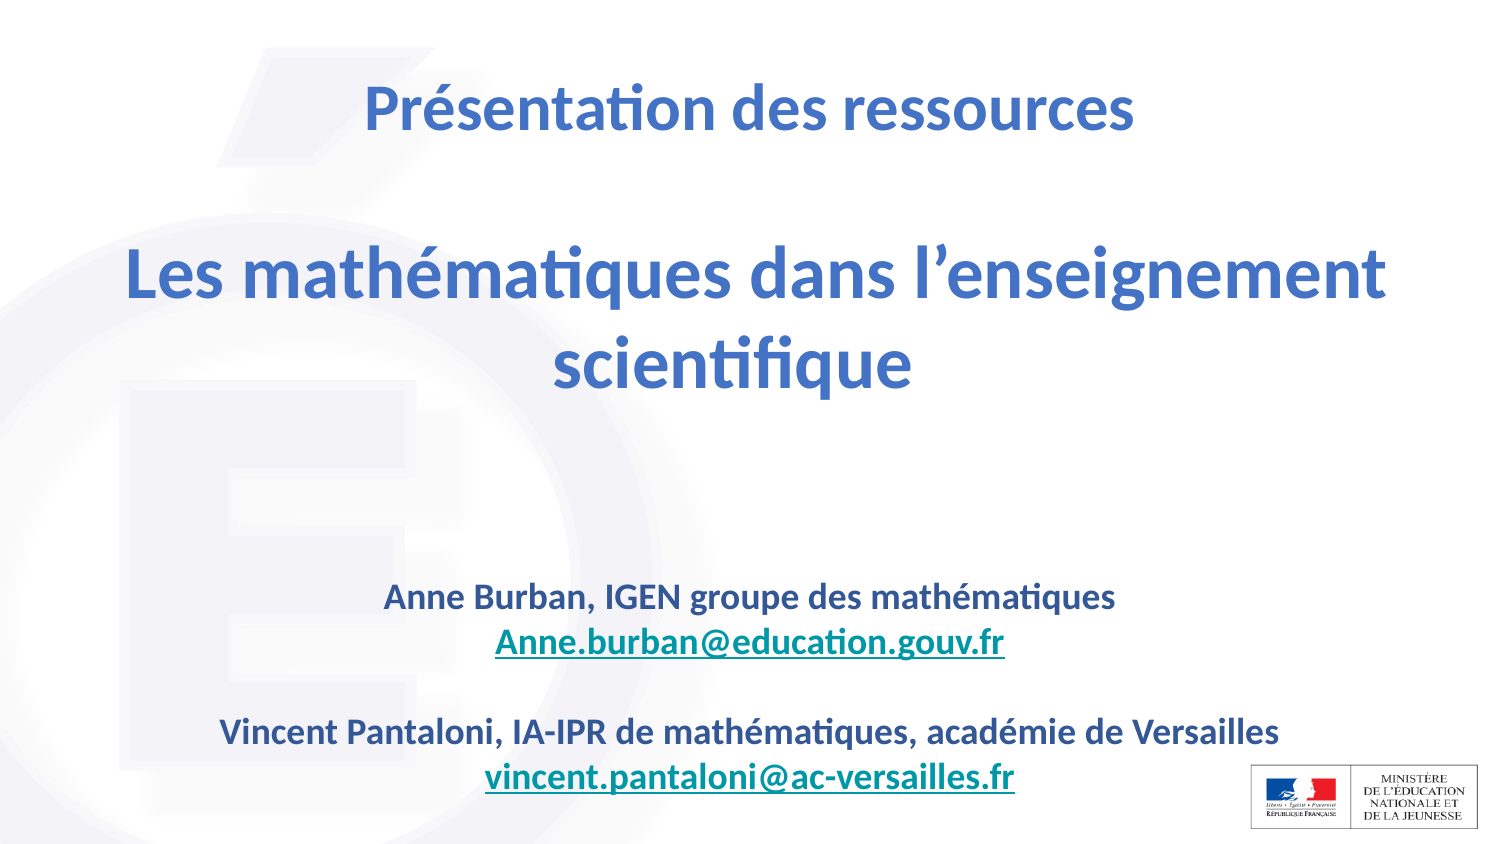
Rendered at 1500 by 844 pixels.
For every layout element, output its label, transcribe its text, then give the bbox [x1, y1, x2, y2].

subtitle Anne Burban, IGEN groupe des mathématiques Anne.burban@education.gouv.fr Vincent Pantaloni, IA-IPR de mathématiques, académie de Versailles vincent.pantaloni@ac-versailles.fr [51, 556, 1449, 694]
picture [0, 0, 1500, 844]
title Présentation des ressources Les mathématiques dans l’enseignement scientifique [51, 26, 1449, 539]
